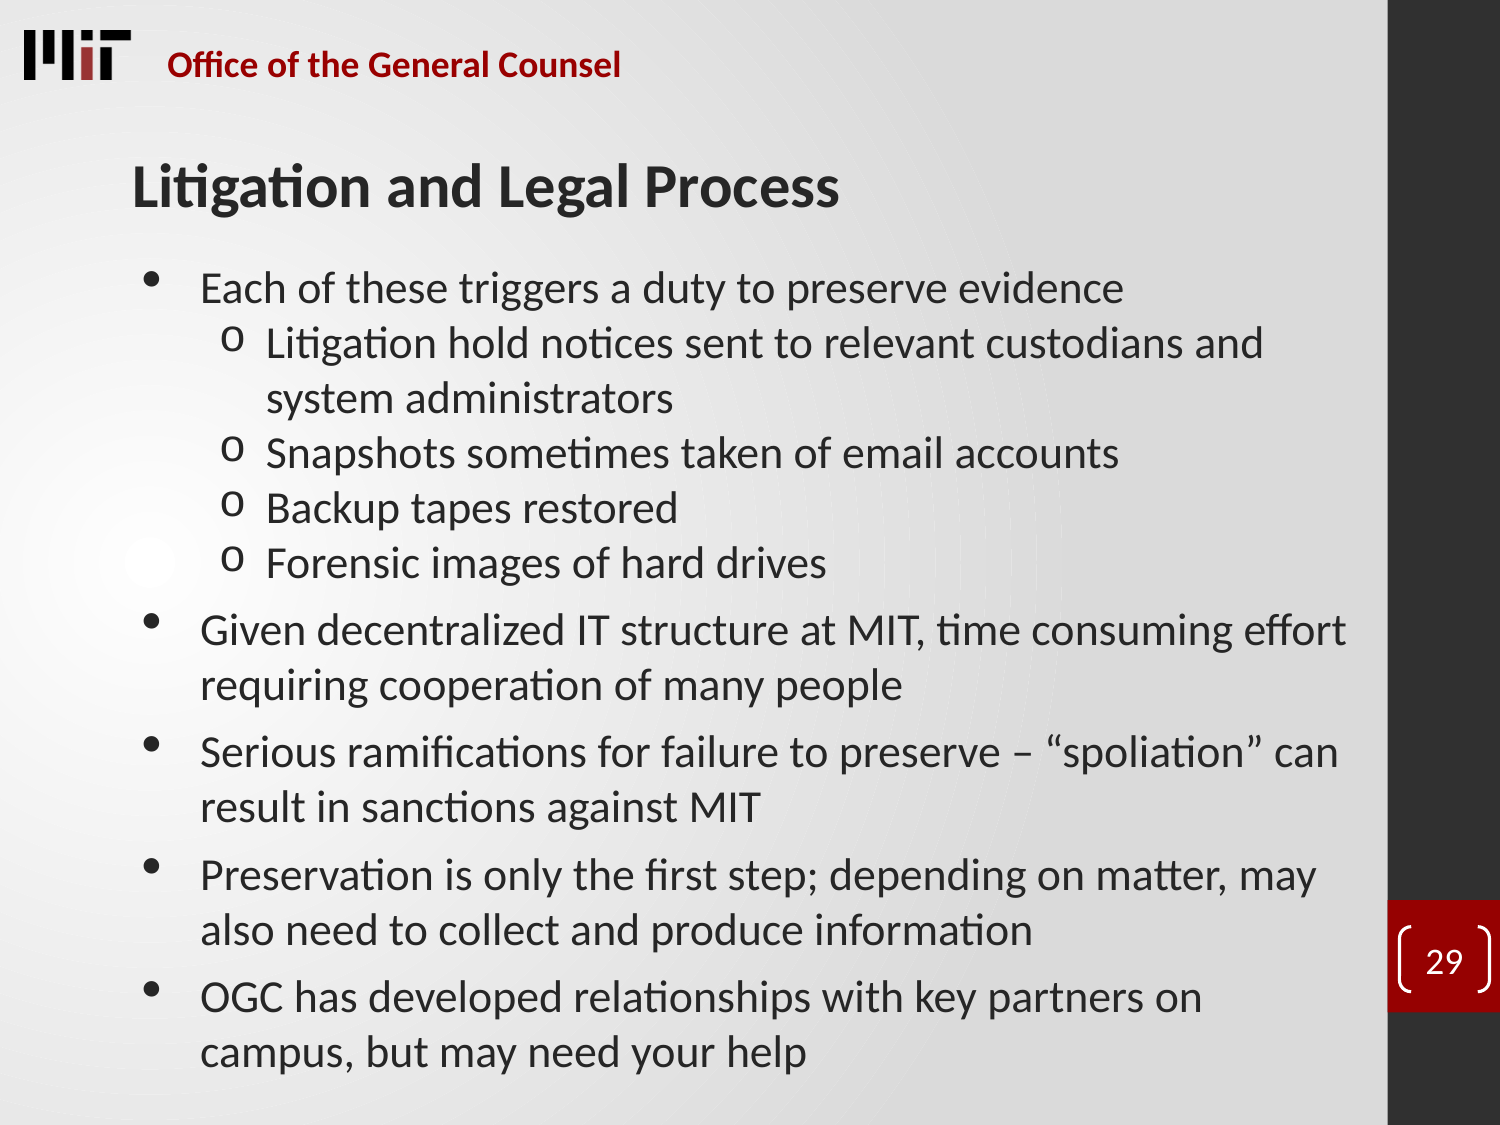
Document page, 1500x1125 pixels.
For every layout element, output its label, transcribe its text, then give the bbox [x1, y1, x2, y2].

text_box Litigation and Legal Process [117, 137, 857, 228]
picture [24, 29, 135, 81]
text_box Office of the General Counsel [152, 32, 638, 93]
text_box Each of these triggers a duty to preserve evidence Litigation hold notices sent to relevant custodians and system administrators Snapshots sometimes taken of email accounts Backup tapes restored Forensic images of hard drives Given decentralized IT structure at MIT, time consuming effort requiring cooperation of many people Serious ramifications for failure to preserve – “spoliation” can result in sanctions against MIT Preservation is only the first step; depending on matter, may also need to collect and produce information OGC has developed relationships with key partners on campus, but may need your help [129, 249, 1363, 1085]
slide_number 29 [1397, 925, 1492, 994]
